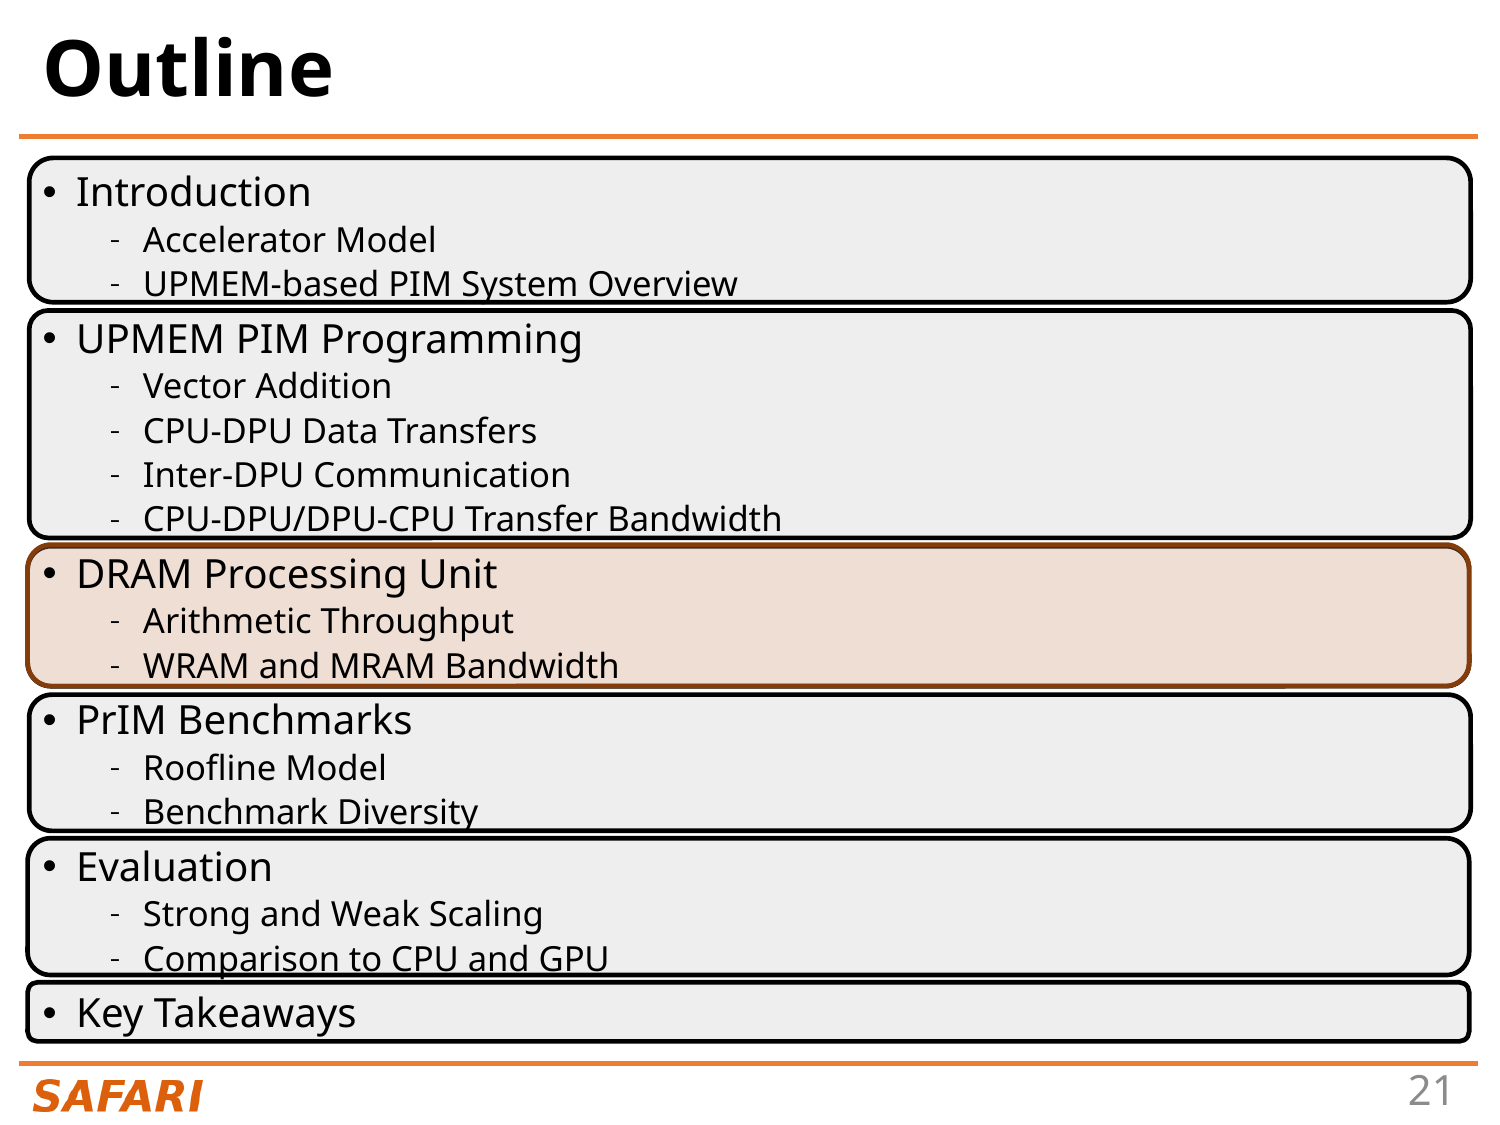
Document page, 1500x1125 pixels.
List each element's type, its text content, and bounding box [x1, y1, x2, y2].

list Introduction Accelerator Model UPMEM-based PIM System Overview UPMEM PIM Programming Vector Addition CPU-DPU Data Transfers Inter-DPU Communication CPU-DPU/DPU-CPU Transfer Bandwidth DRAM Processing Unit Arithmetic Throughput WRAM and MRAM Bandwidth PrIM Benchmarks Roofline Model Benchmark Diversity Evaluation Strong and Weak Scaling Comparison to CPU and GPU Key Takeaways [27, 164, 1487, 1046]
picture [31, 1070, 209, 1122]
text_box [35, 156, 1465, 164]
title Outline [27, 21, 1487, 122]
